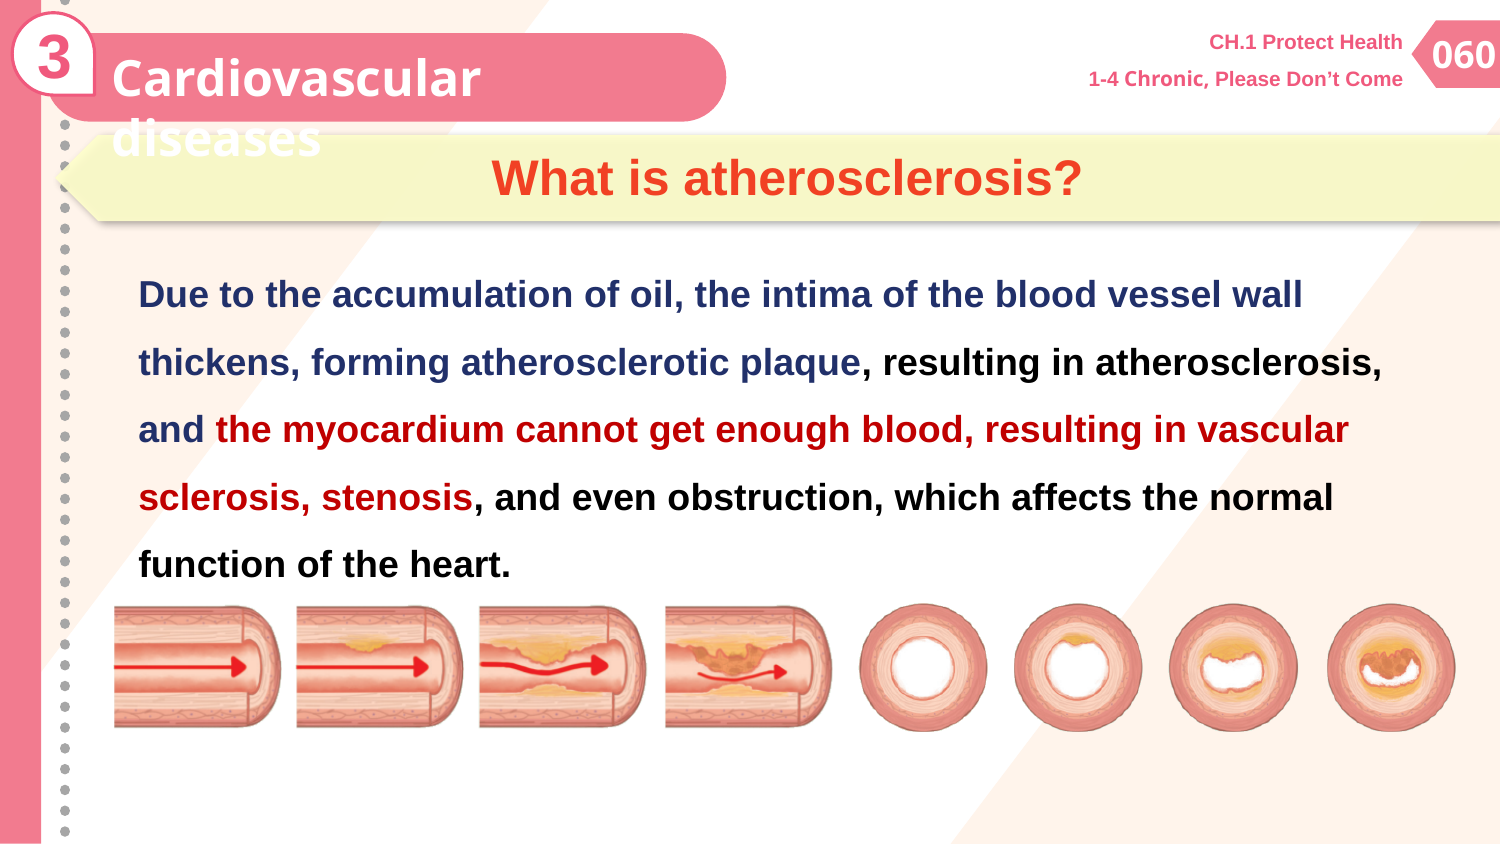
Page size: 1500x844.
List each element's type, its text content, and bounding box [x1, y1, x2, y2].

text_box CH.1 Protect Health 1-4 Chronic, Please Don’t Come [1073, 8, 1418, 98]
text_box [715, 44, 729, 111]
text_box Cardiovascular diseases [96, 38, 715, 174]
text_box [88, 27, 96, 98]
text_box Due to the accumulation of oil, the intima of the blood vessel wall thickens, forming atherosclerotic plaque, resulting in atherosclerosis, and the myocardium cannot get enough blood, resulting in vascular sclerosis, stenosis, and even obstruction, which affects the normal function of the heart. [123, 240, 1464, 585]
text_box [52, 132, 1500, 224]
picture [80, 576, 1481, 753]
text_box [91, 31, 707, 42]
text_box 060 [1418, 23, 1500, 84]
text_box [10, 24, 22, 84]
text_box [49, 97, 96, 124]
text_box 3 [22, 8, 88, 99]
text_box What is atherosclerosis? [100, 138, 1476, 214]
